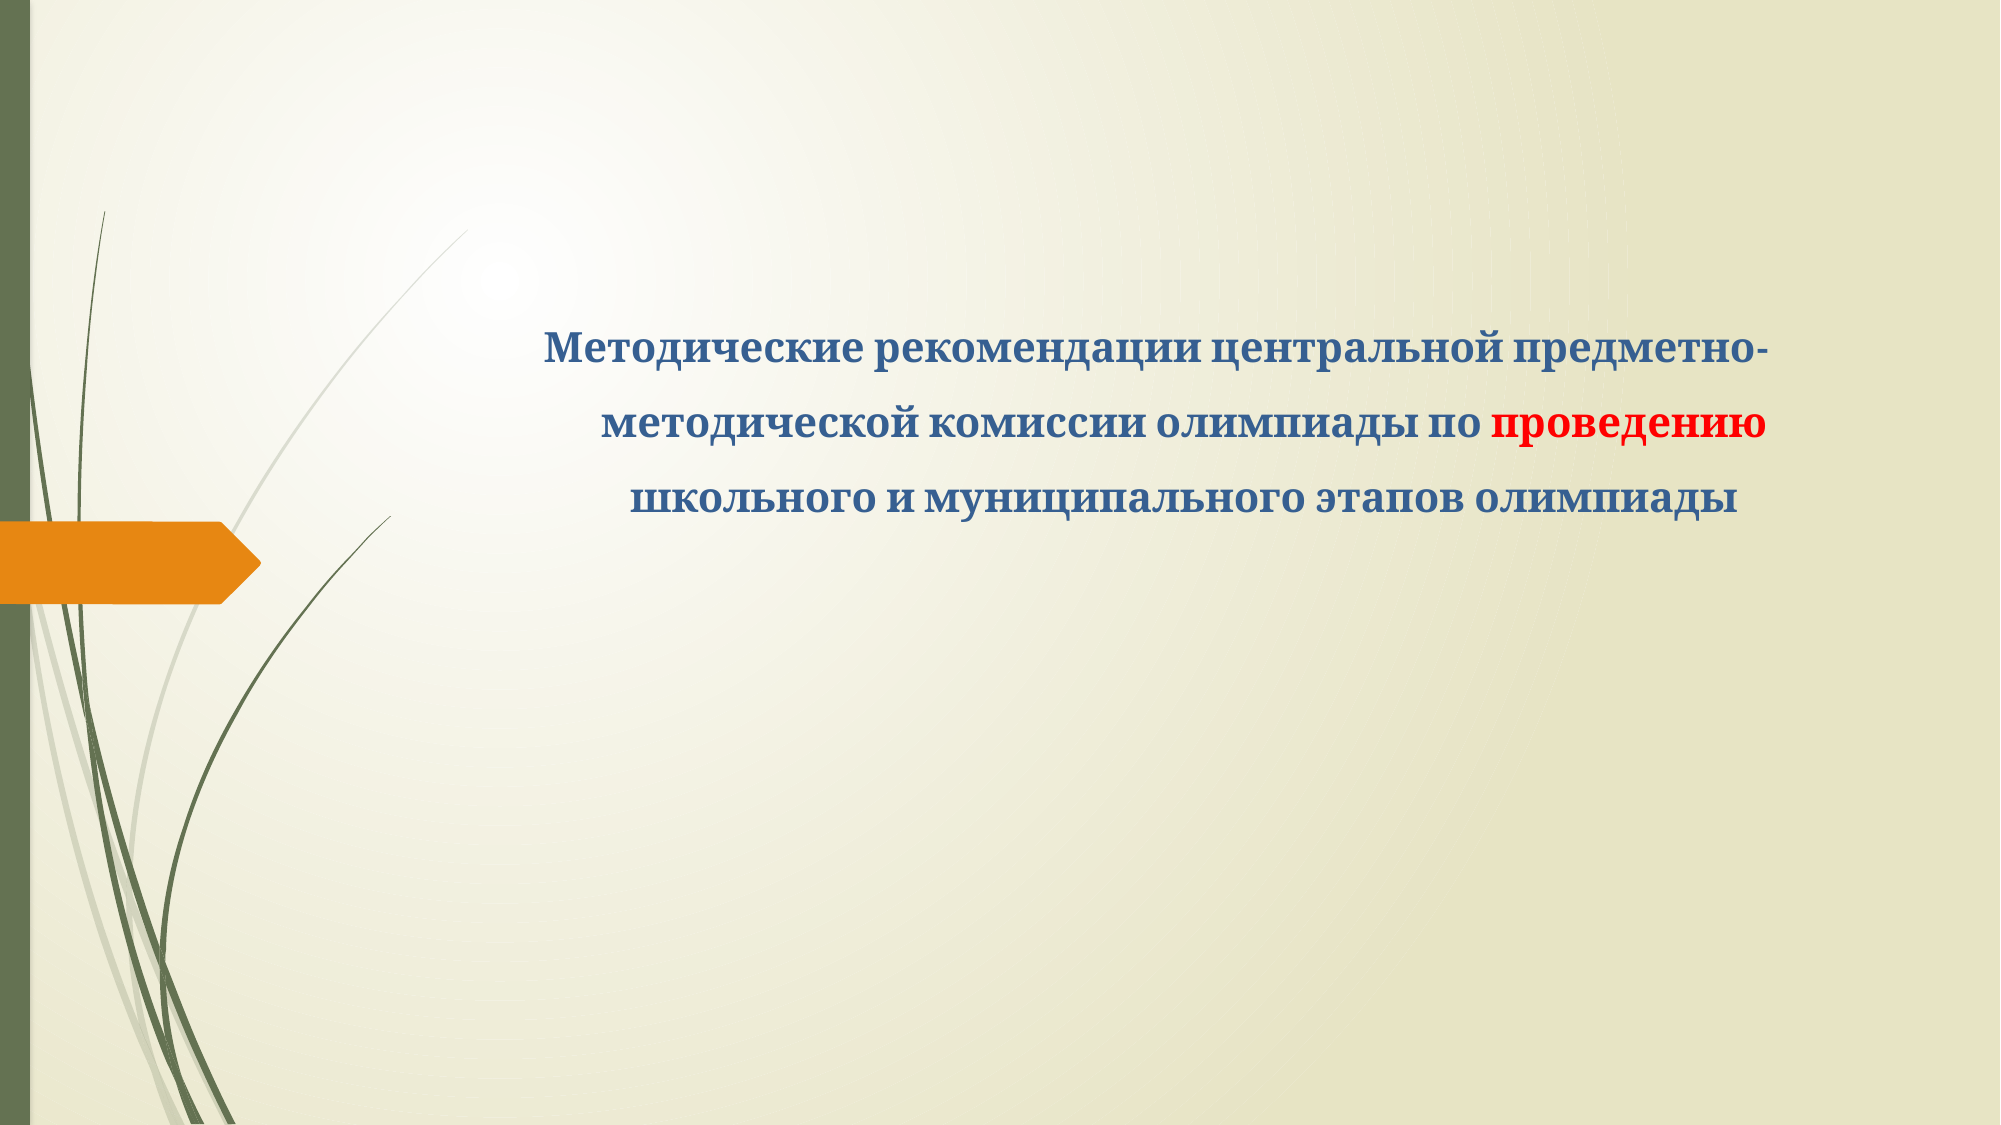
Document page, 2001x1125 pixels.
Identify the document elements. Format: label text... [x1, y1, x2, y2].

title Методические рекомендации центральной предметно-методической комиссии олимпиады по проведению школьного и муниципального этапов олимпиады [424, 337, 1888, 579]
